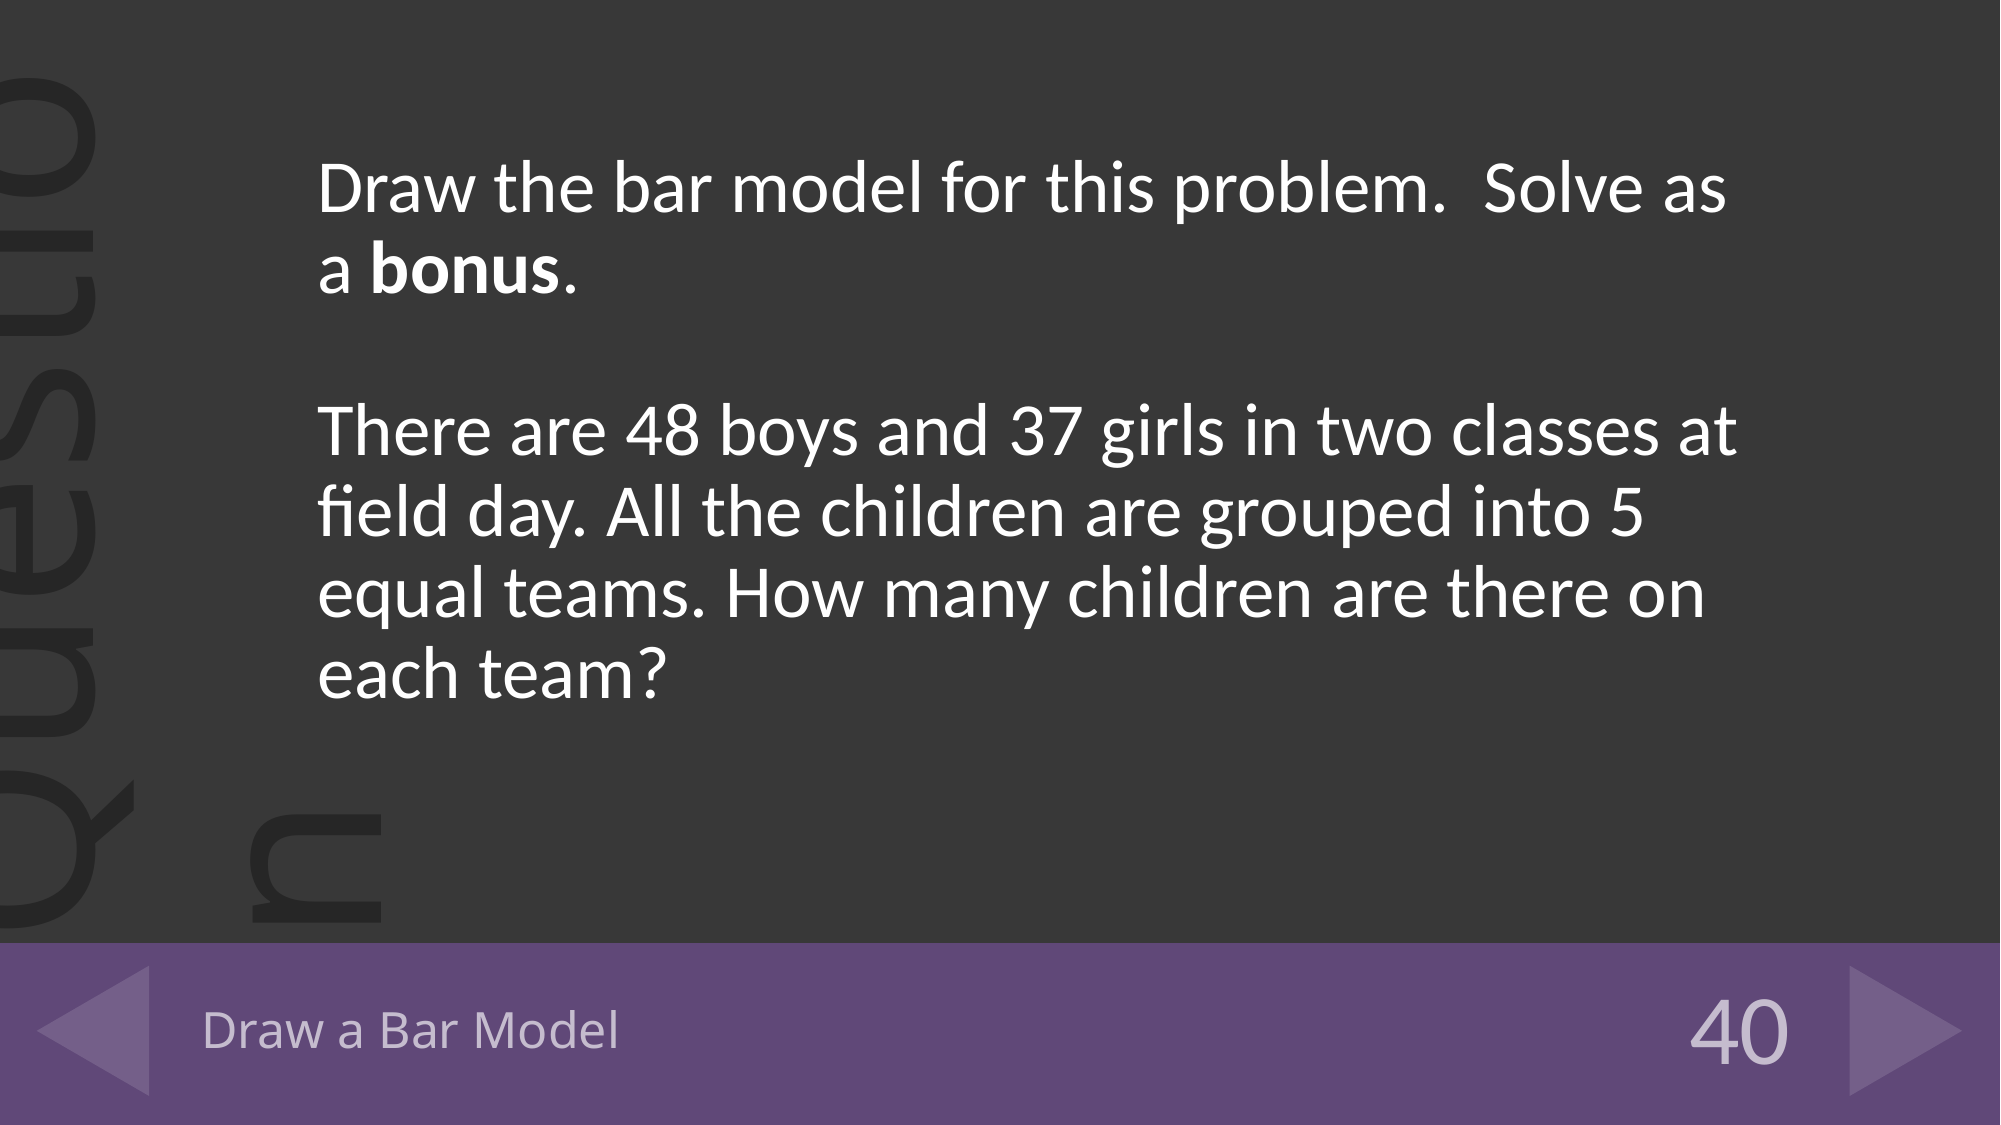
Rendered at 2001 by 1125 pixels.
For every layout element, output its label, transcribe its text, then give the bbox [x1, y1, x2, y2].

title Draw a Bar Model [185, 967, 1494, 1097]
list Draw the bar model for this problem. Solve as a bonus. There are 48 boys and 37 girls in two classes at field day. All the children are grouped into 5 equal teams. How many children are there on each team? [302, 307, 1760, 636]
list 40 [1494, 967, 1806, 1097]
